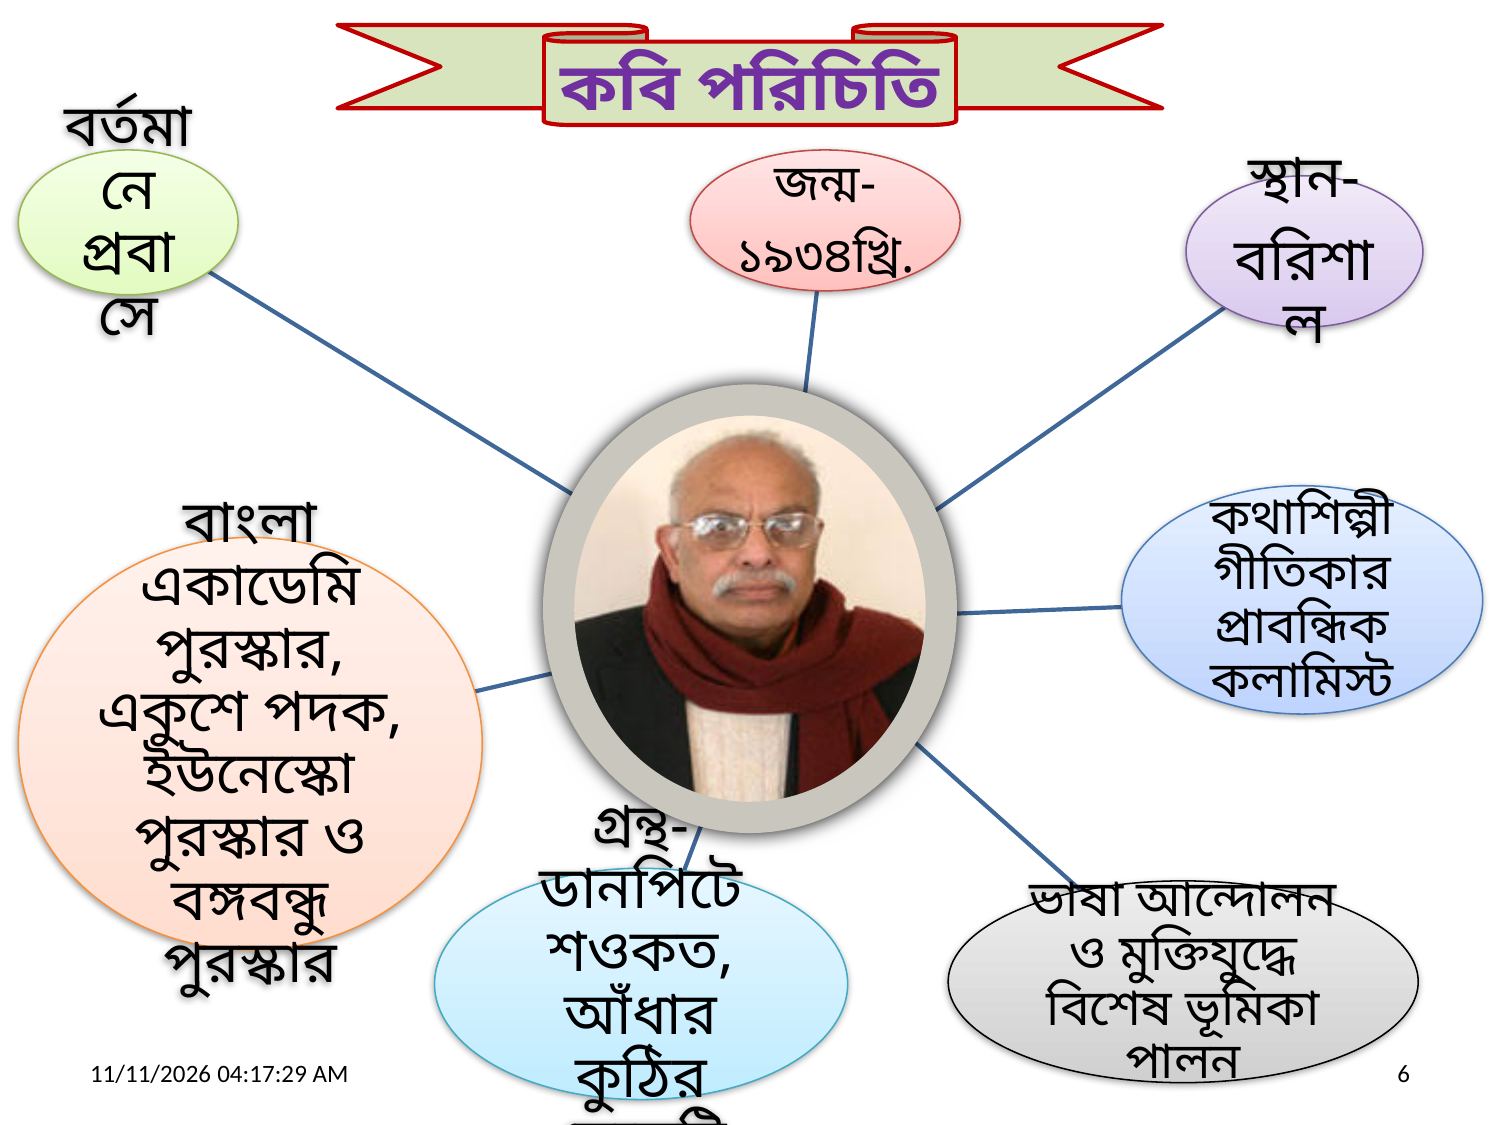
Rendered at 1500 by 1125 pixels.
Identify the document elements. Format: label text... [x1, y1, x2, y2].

picture [558, 399, 942, 818]
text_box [18, 149, 1488, 1101]
text_box কবি পরিচিতি [335, 22, 1165, 128]
